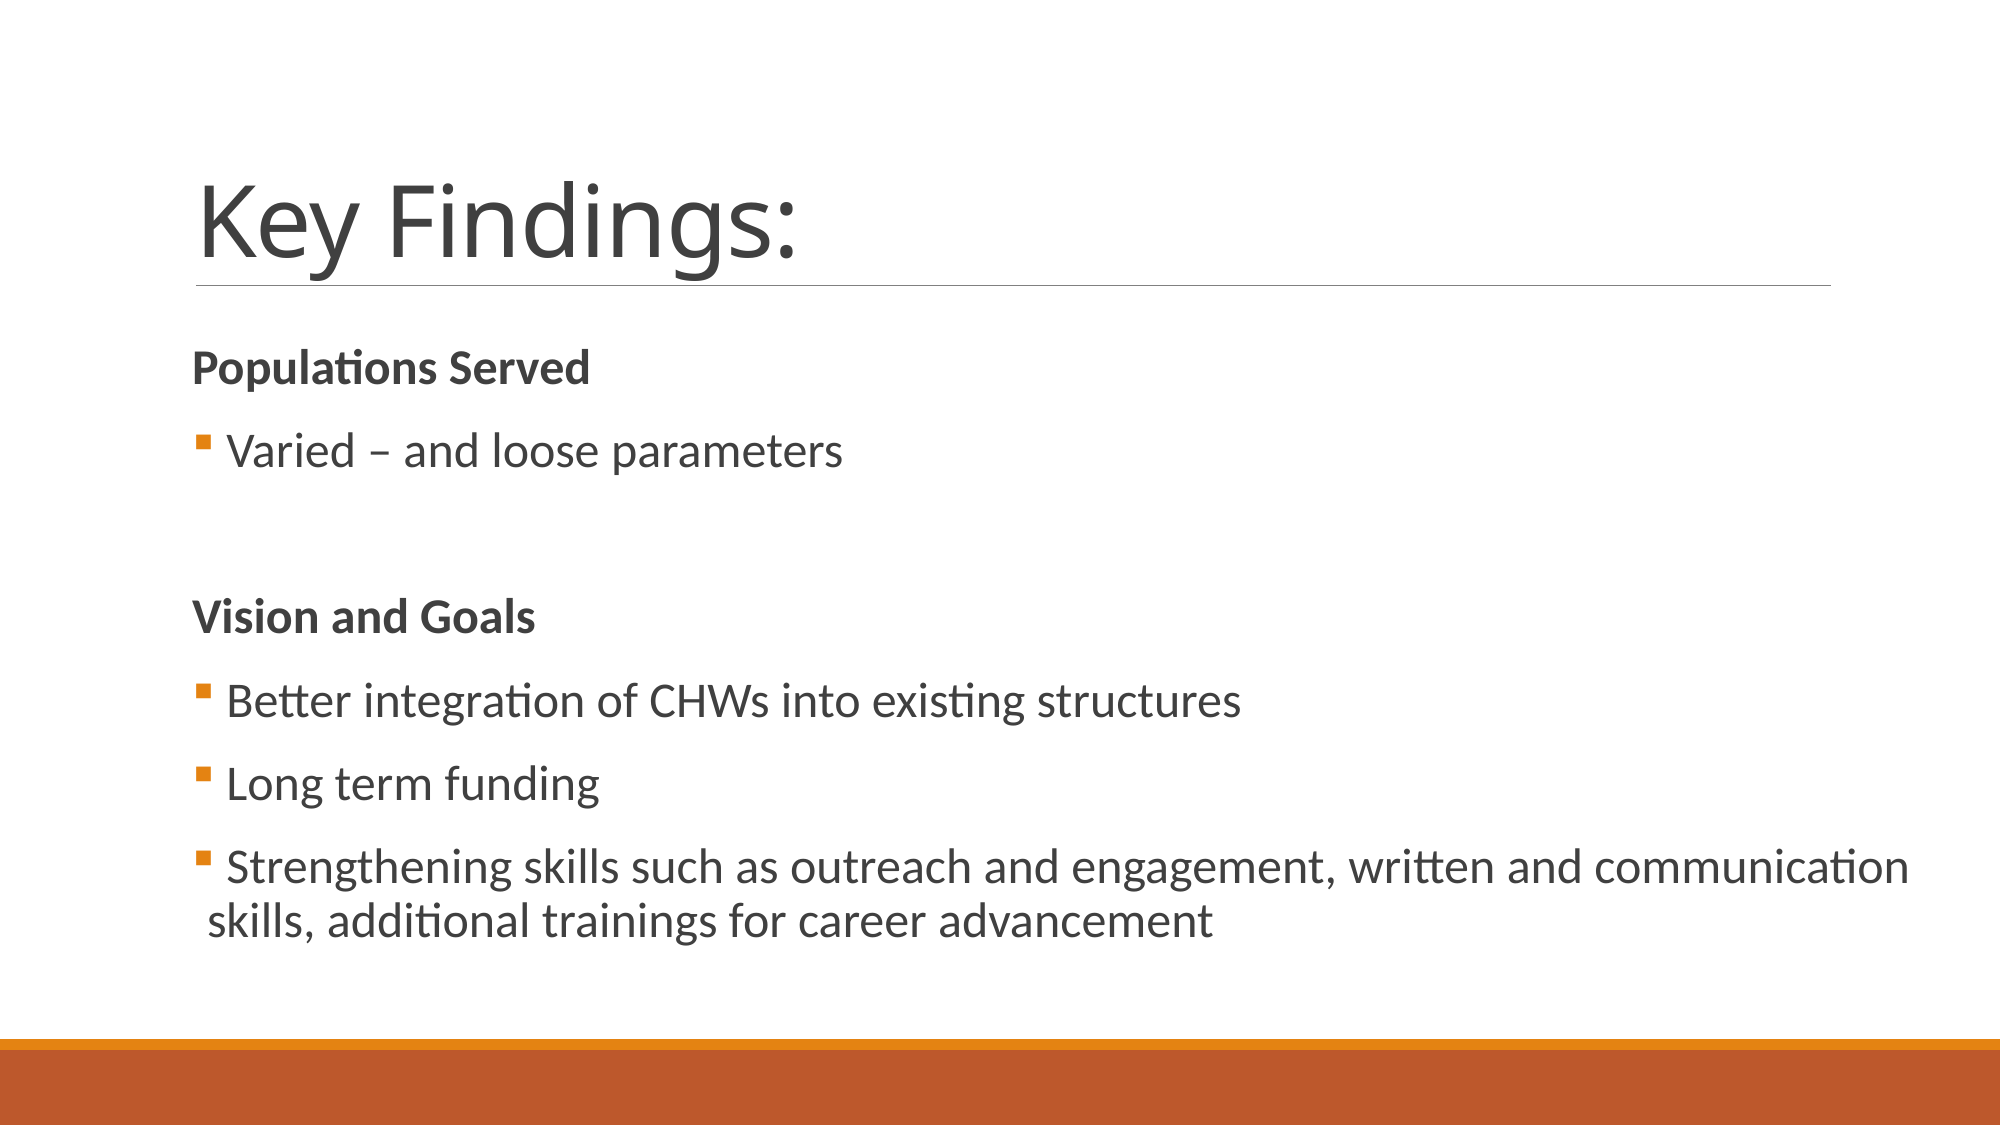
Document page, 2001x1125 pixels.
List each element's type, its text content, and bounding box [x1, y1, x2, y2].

list Populations Served Varied – and loose parameters Vision and Goals Better integration of CHWs into existing structures Long term funding Strengthening skills such as outreach and engagement, written and communication skills, additional trainings for career advancement [192, 333, 1985, 1048]
title Key Findings: [180, 47, 1830, 285]
